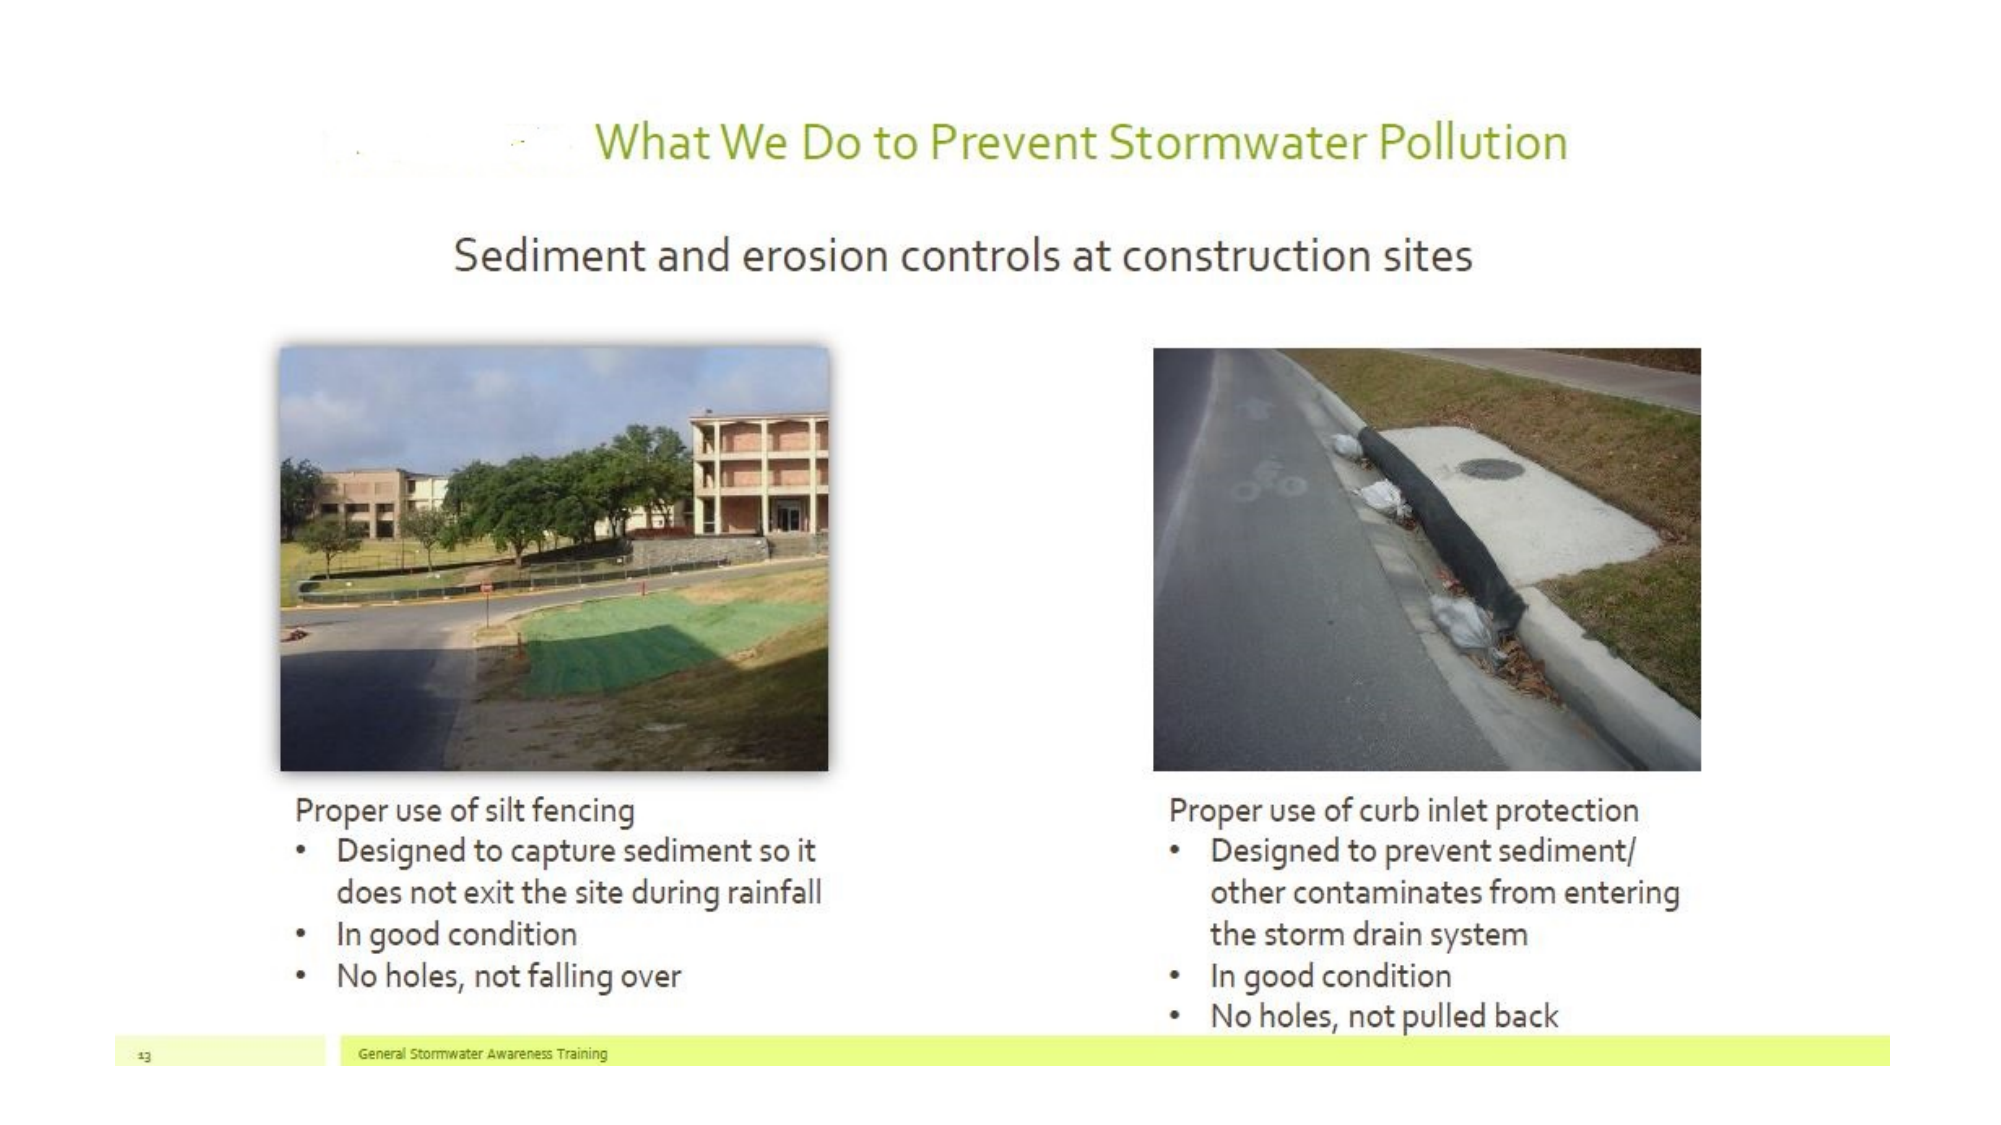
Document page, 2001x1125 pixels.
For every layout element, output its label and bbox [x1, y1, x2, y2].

list [115, 44, 1890, 1066]
